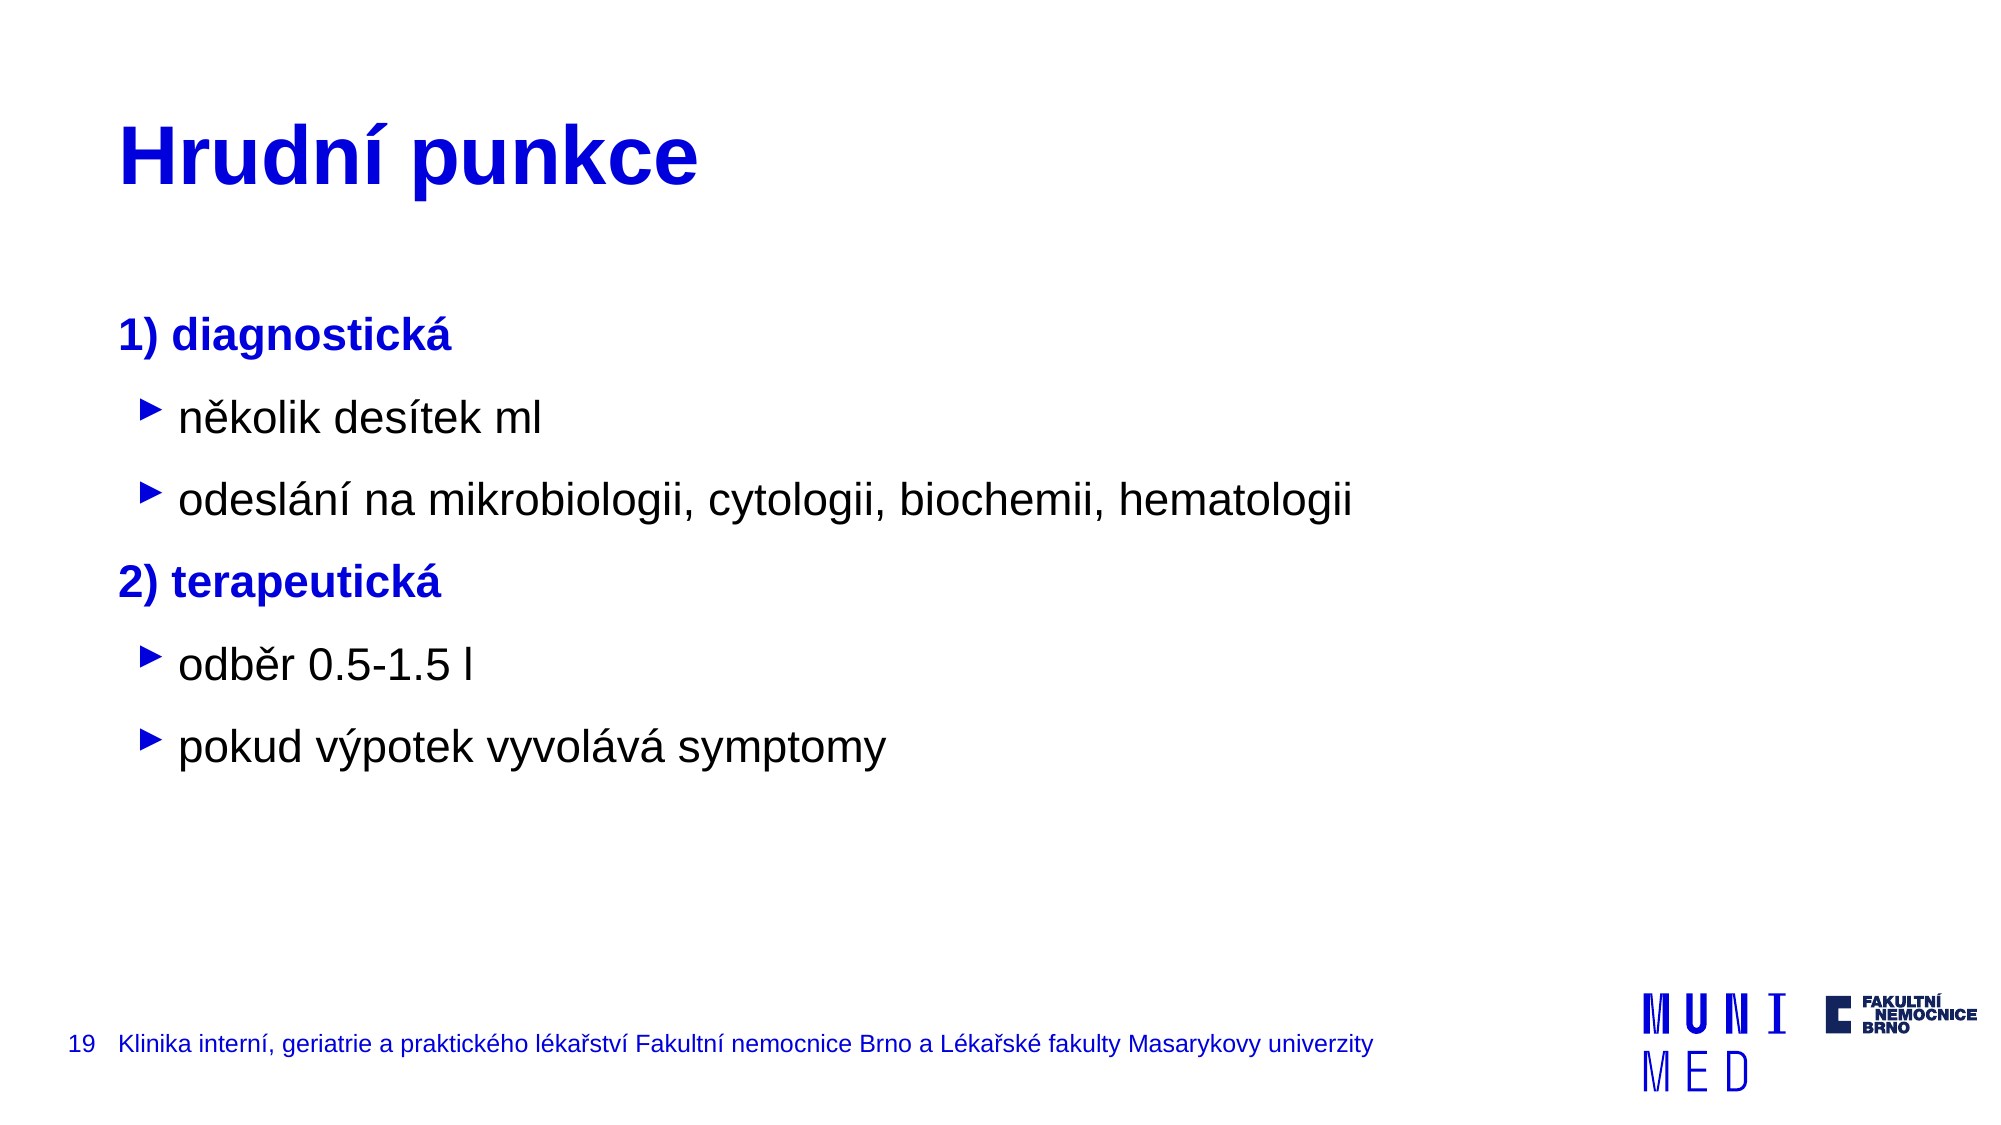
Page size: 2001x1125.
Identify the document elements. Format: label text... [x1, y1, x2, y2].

slide_number 19 [67, 1021, 110, 1063]
title Hrudní punkce [118, 118, 1883, 193]
footer Klinika interní, geriatrie a praktického lékařství Fakultní nemocnice Brno a Lékařské fakulty Masarykovy univerzity [118, 1021, 1418, 1063]
list 1) diagnostická několik desítek ml odeslání na mikrobiologii, cytologii, biochemii, hematologii 2) terapeutická odběr 0.5-1.5 l pokud výpotek vyvolává symptomy [118, 277, 1883, 957]
